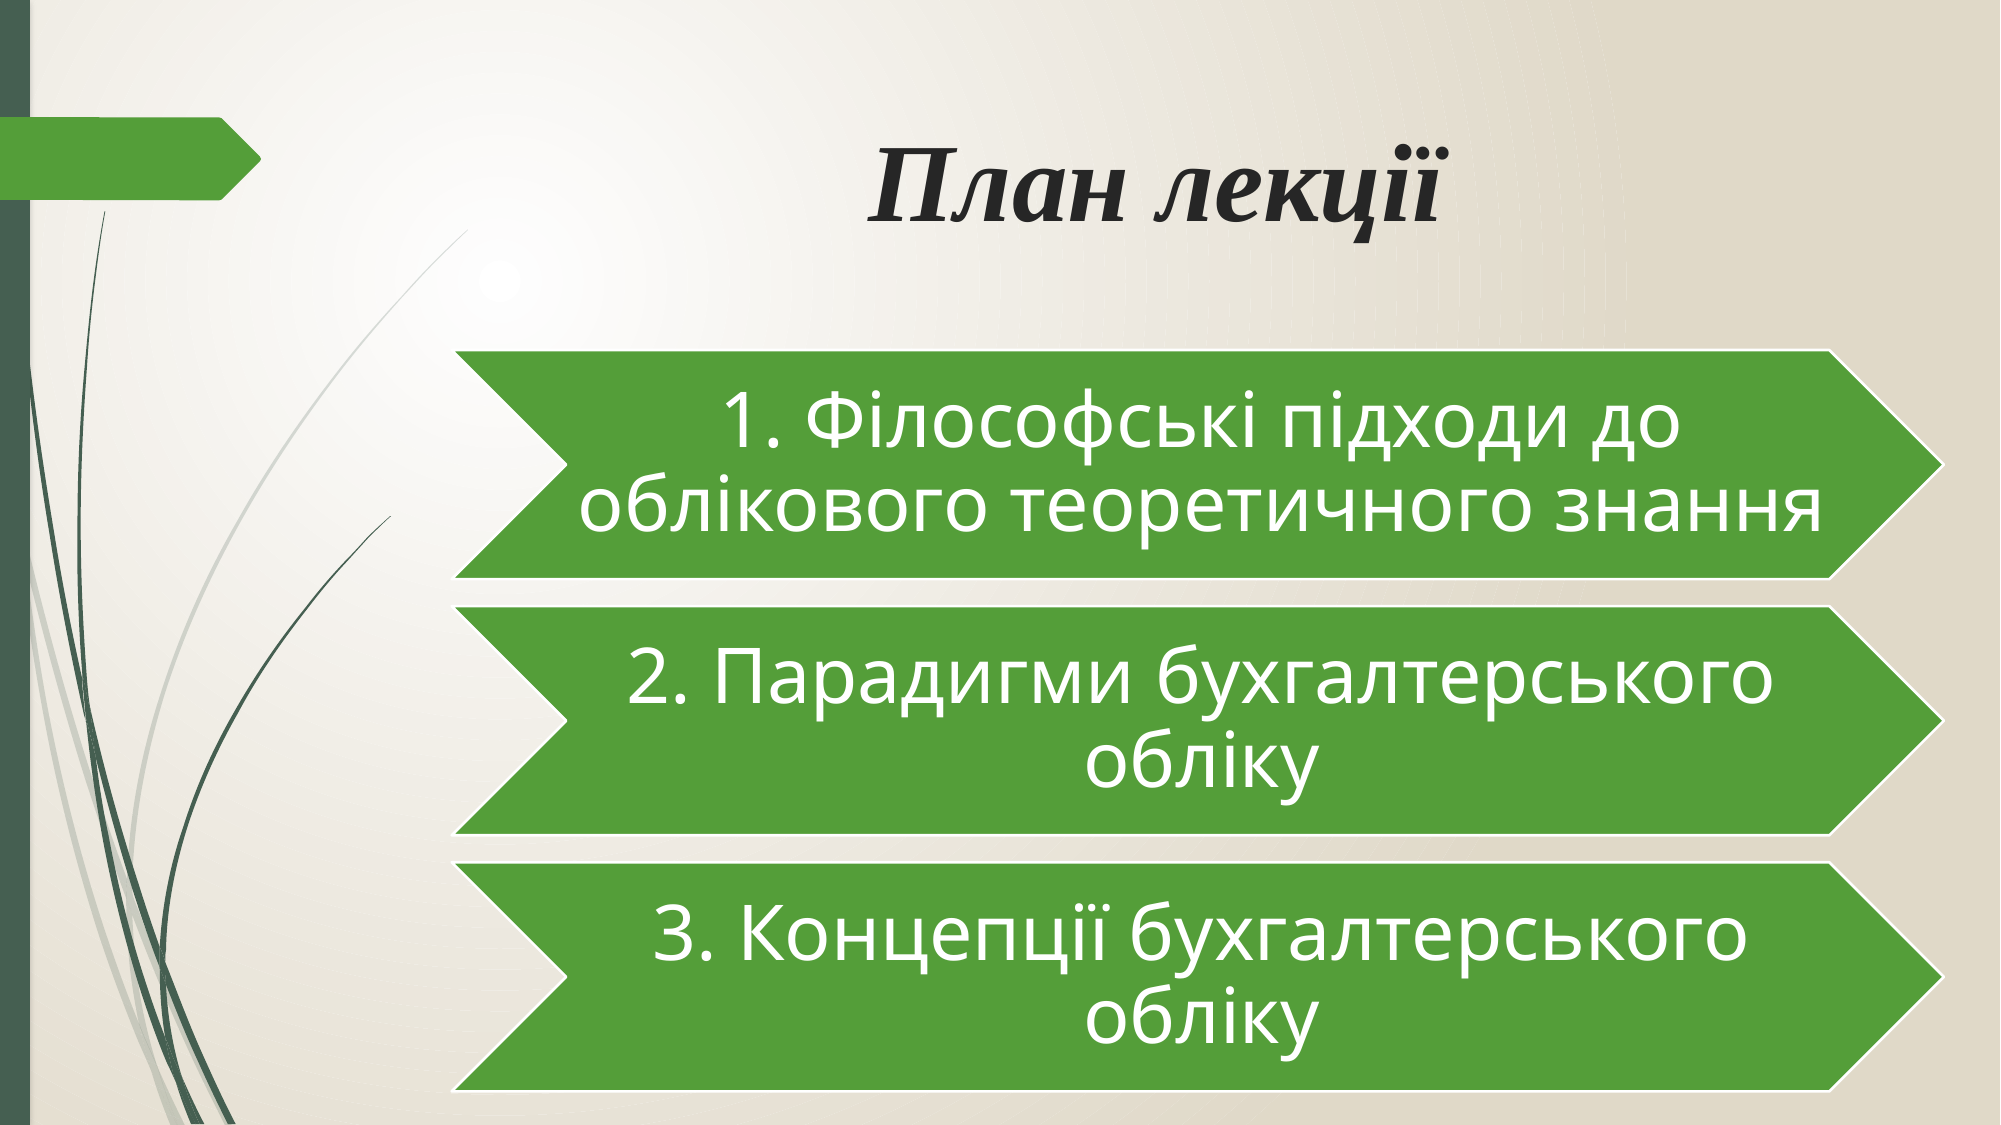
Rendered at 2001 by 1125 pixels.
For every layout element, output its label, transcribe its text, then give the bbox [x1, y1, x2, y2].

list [424, 349, 1971, 1092]
title План лекції [425, 102, 1888, 313]
